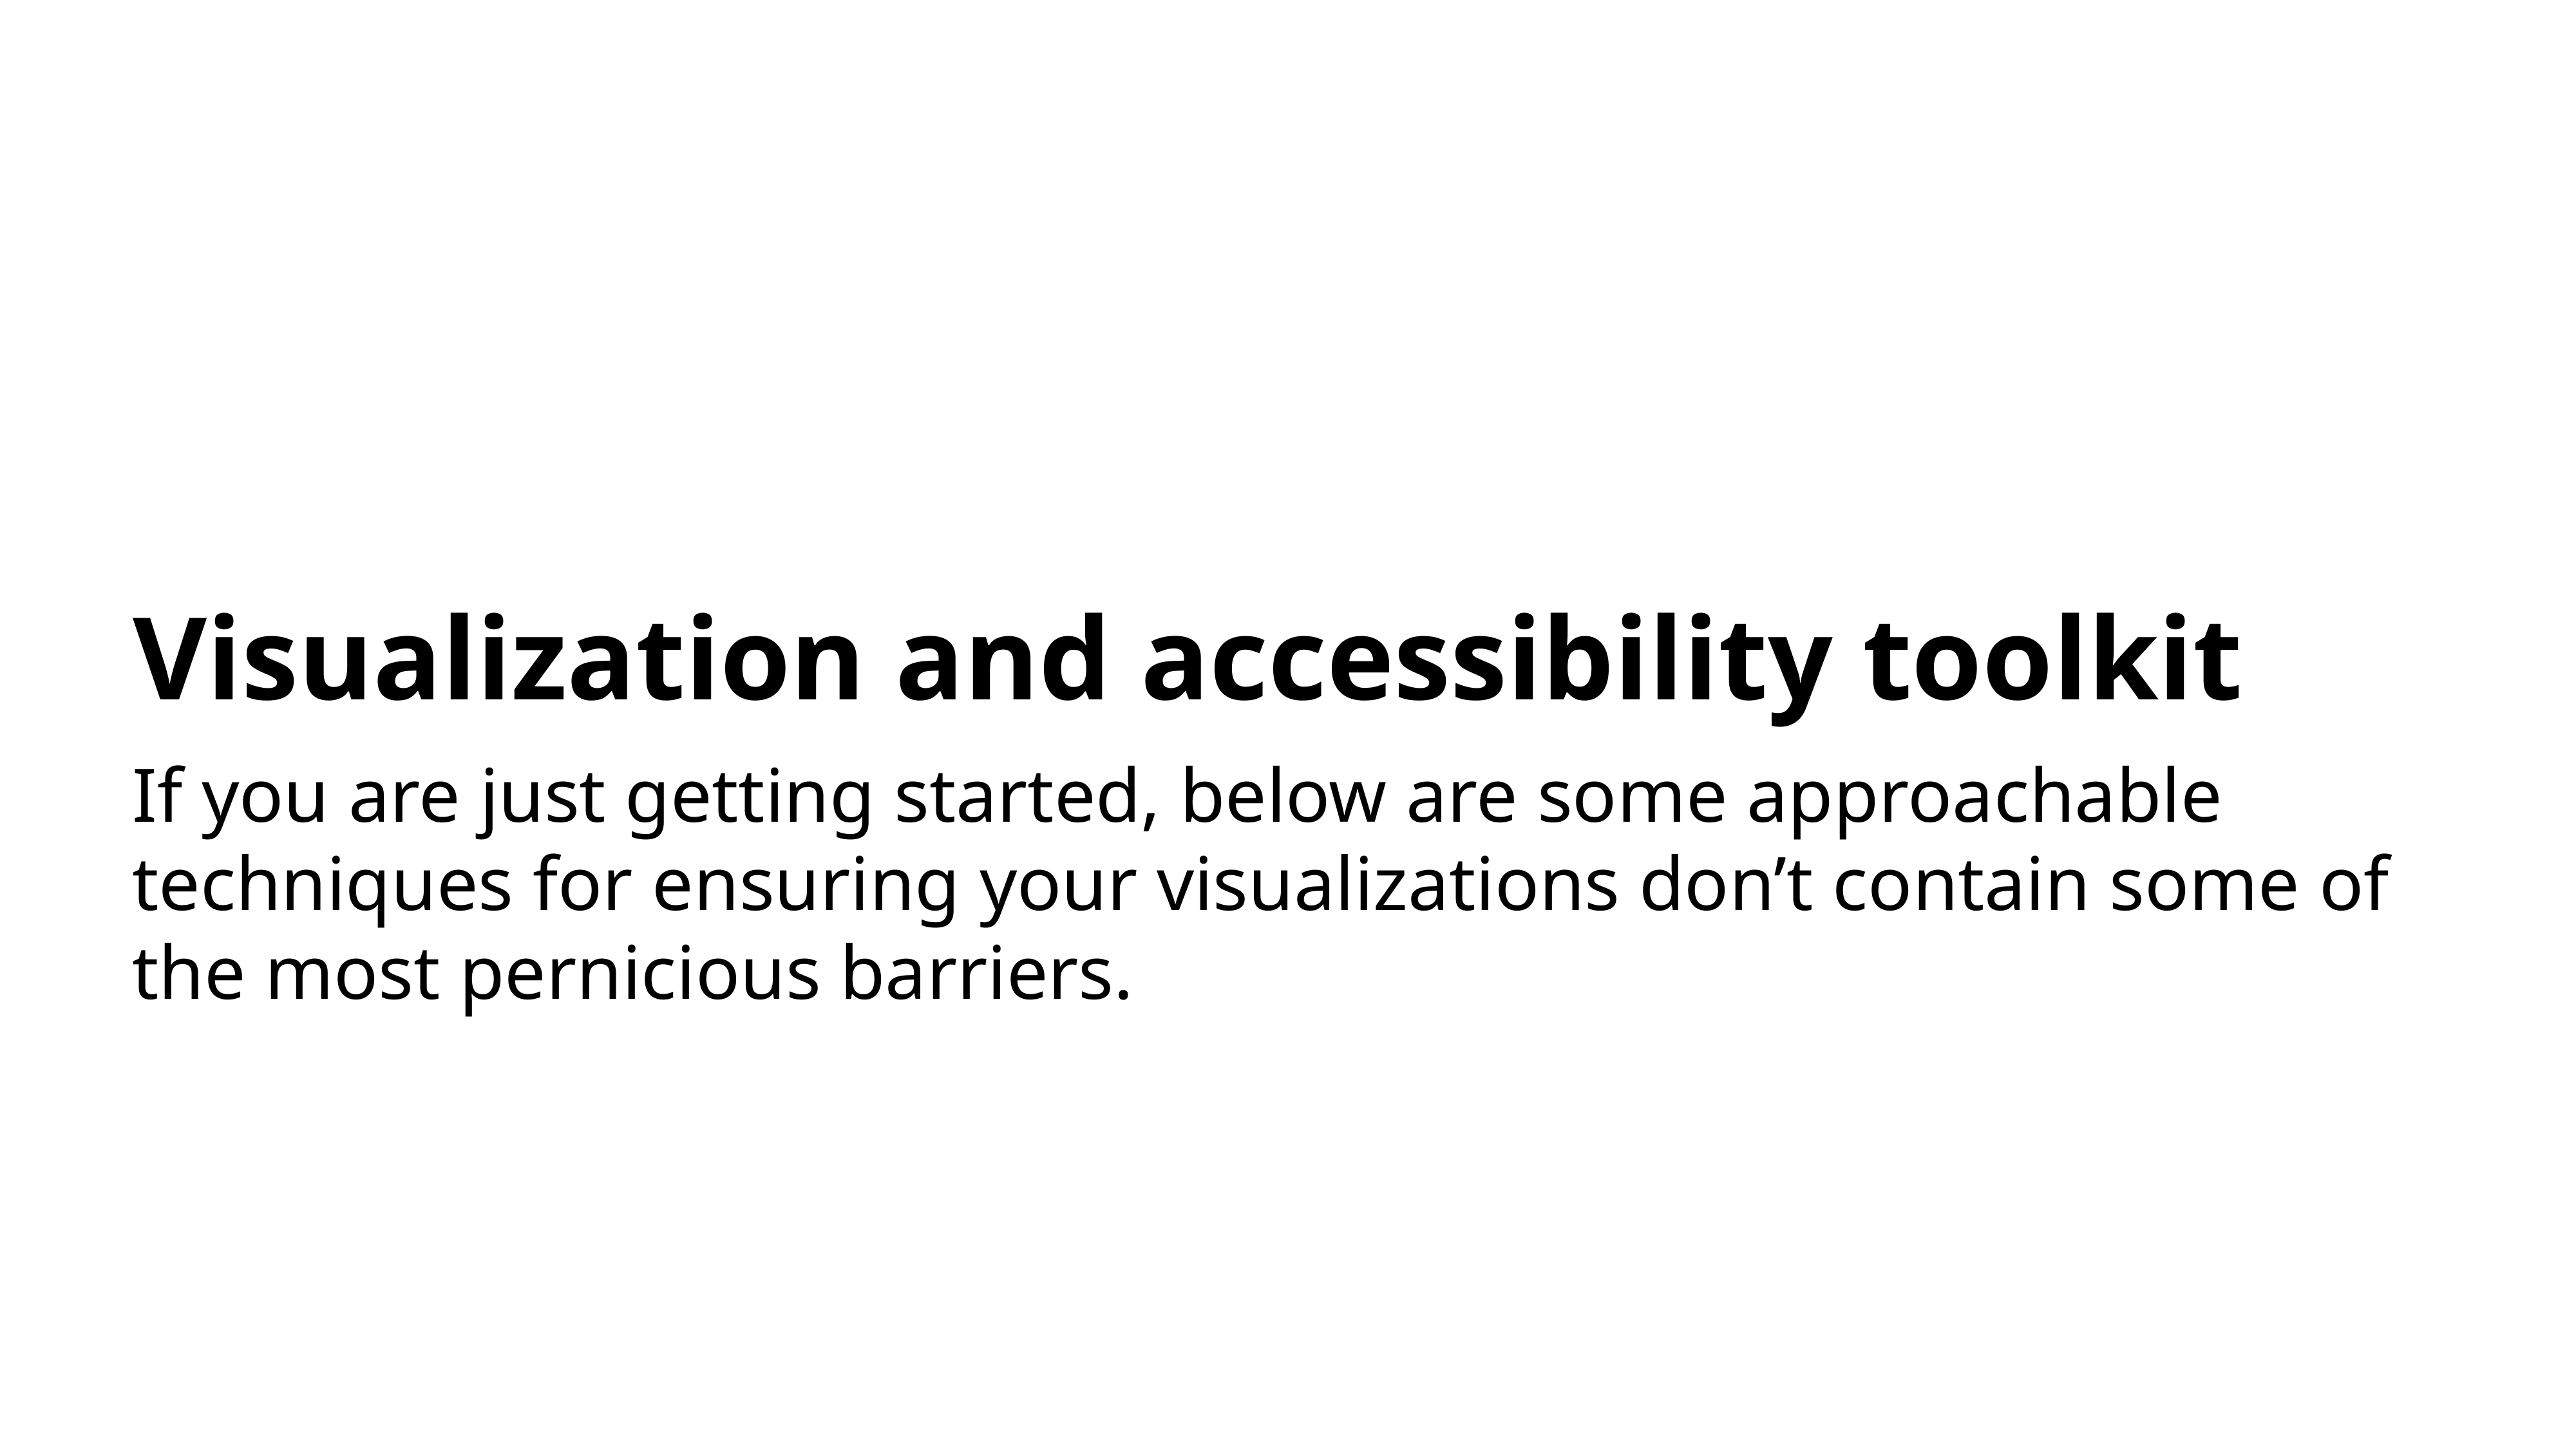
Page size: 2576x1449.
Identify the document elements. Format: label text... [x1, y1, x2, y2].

title Visualization and accessibility toolkit [127, 607, 2449, 743]
list If you are just getting started, below are some approachable techniques for ensuring your visualizations don’t contain some of the most pernicious barriers. [127, 743, 2449, 1155]
